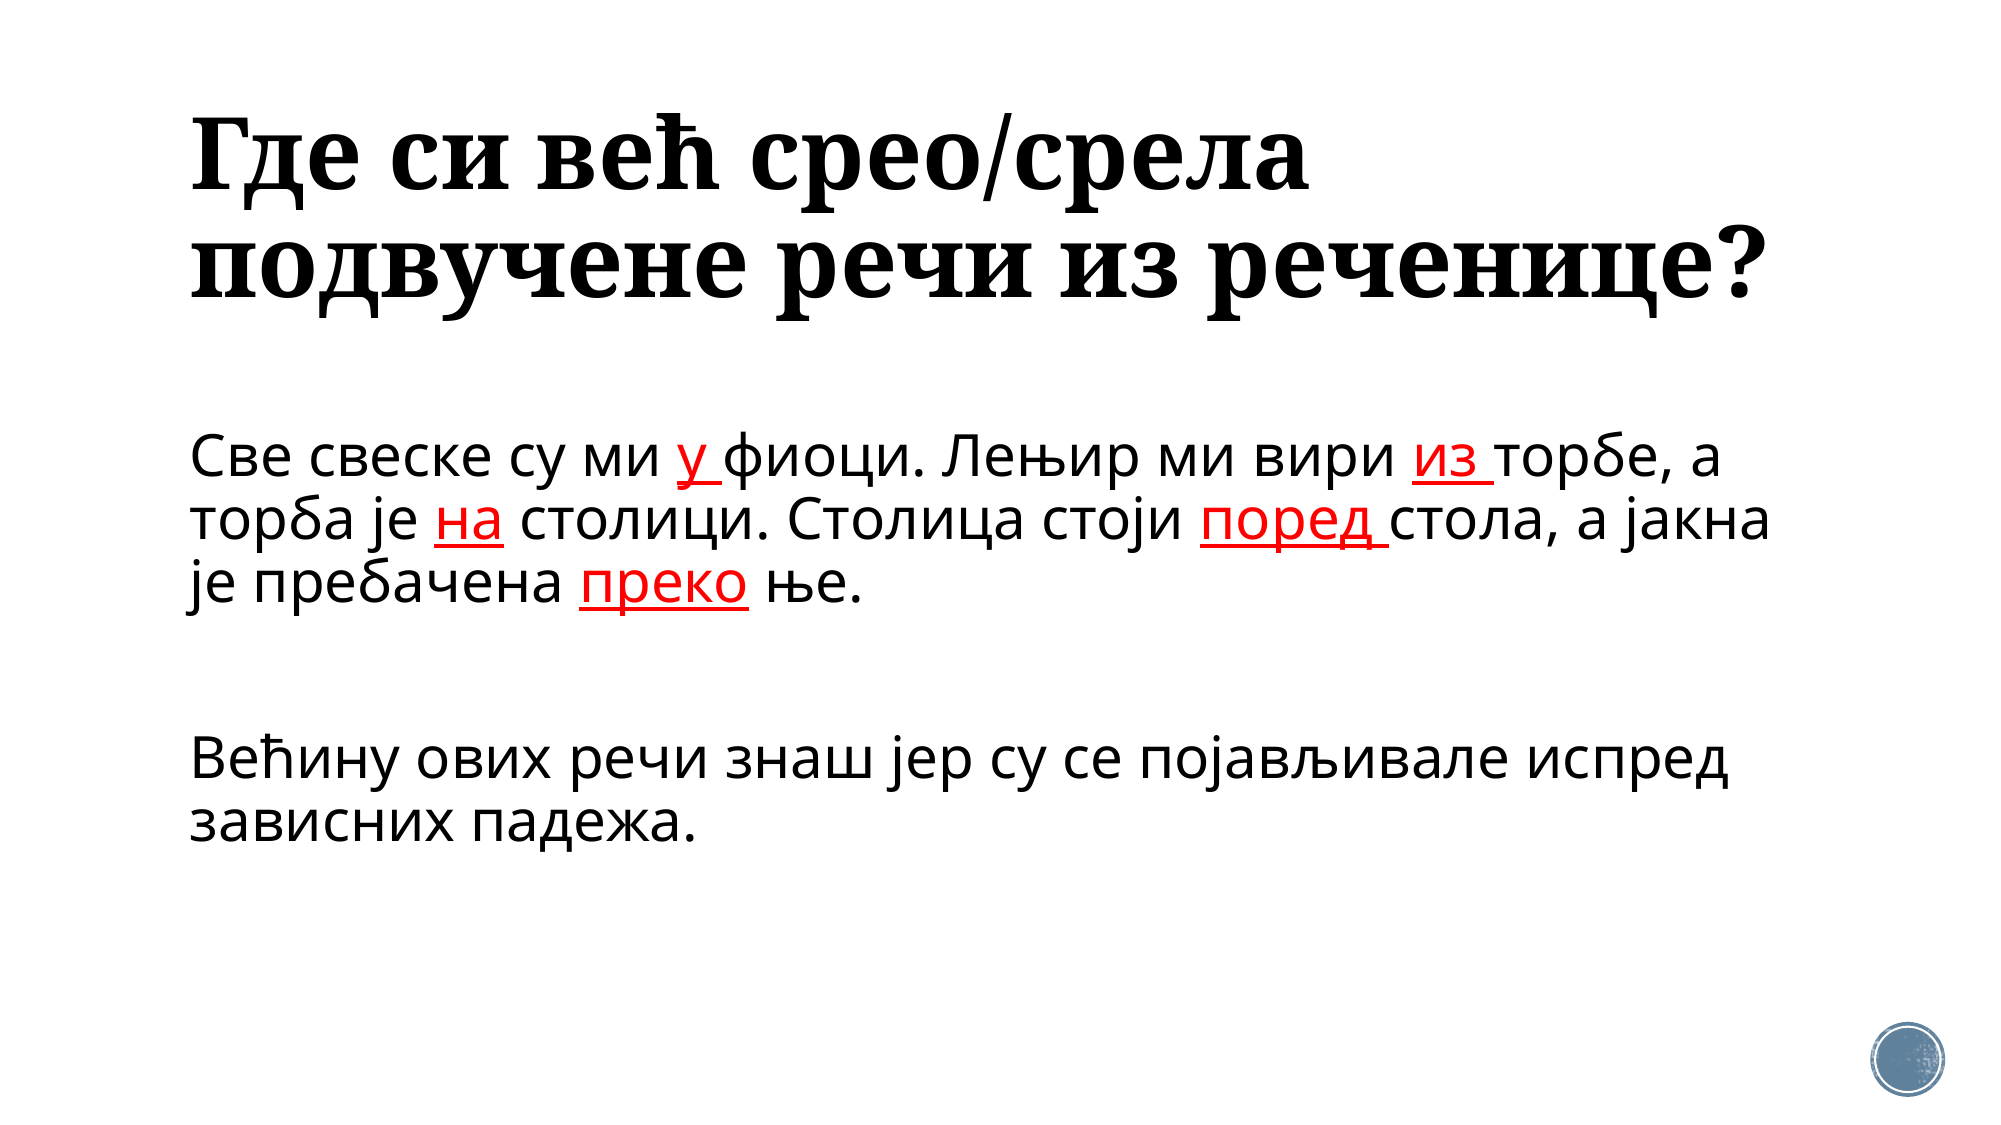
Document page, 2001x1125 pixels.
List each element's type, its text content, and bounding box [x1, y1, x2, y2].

title Где си већ срео/срела подвучене речи из реченице? [175, 79, 1826, 344]
list Све свеске су ми у фиоци. Лењир ми вири из торбе, а торба је на столици. Столица стоји поред стола, а јакна је пребачена преко ње. Већину ових речи знаш јер су се појављивале испред зависних падежа. [174, 343, 1825, 1008]
